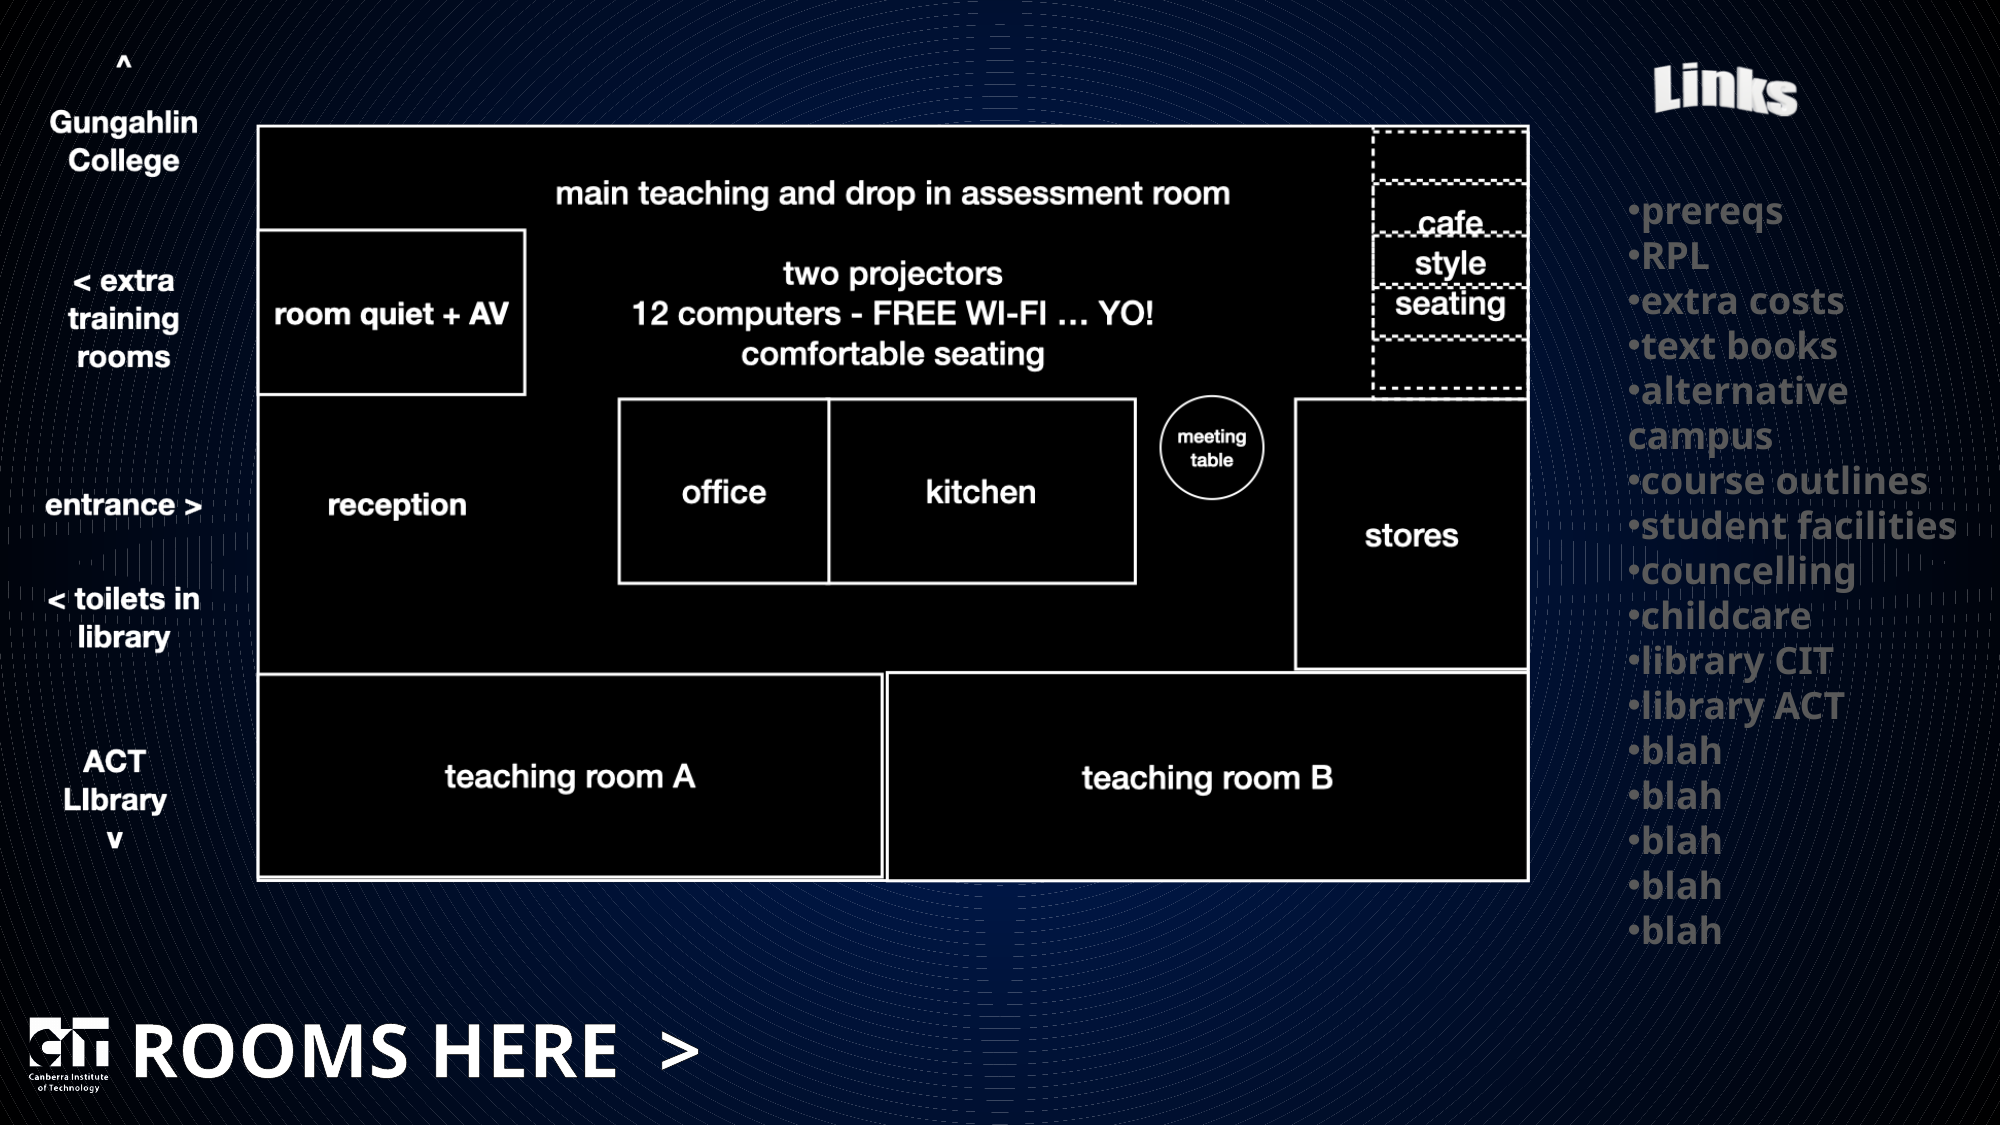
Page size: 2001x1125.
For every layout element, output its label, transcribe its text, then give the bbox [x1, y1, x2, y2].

picture [12, 6, 1988, 1118]
text_box prereqs RPL extra costs text books alternative campus course outlines student facilities councelling childcare library CIT library ACT blah blah blah blah blah [1988, 179, 2000, 1050]
